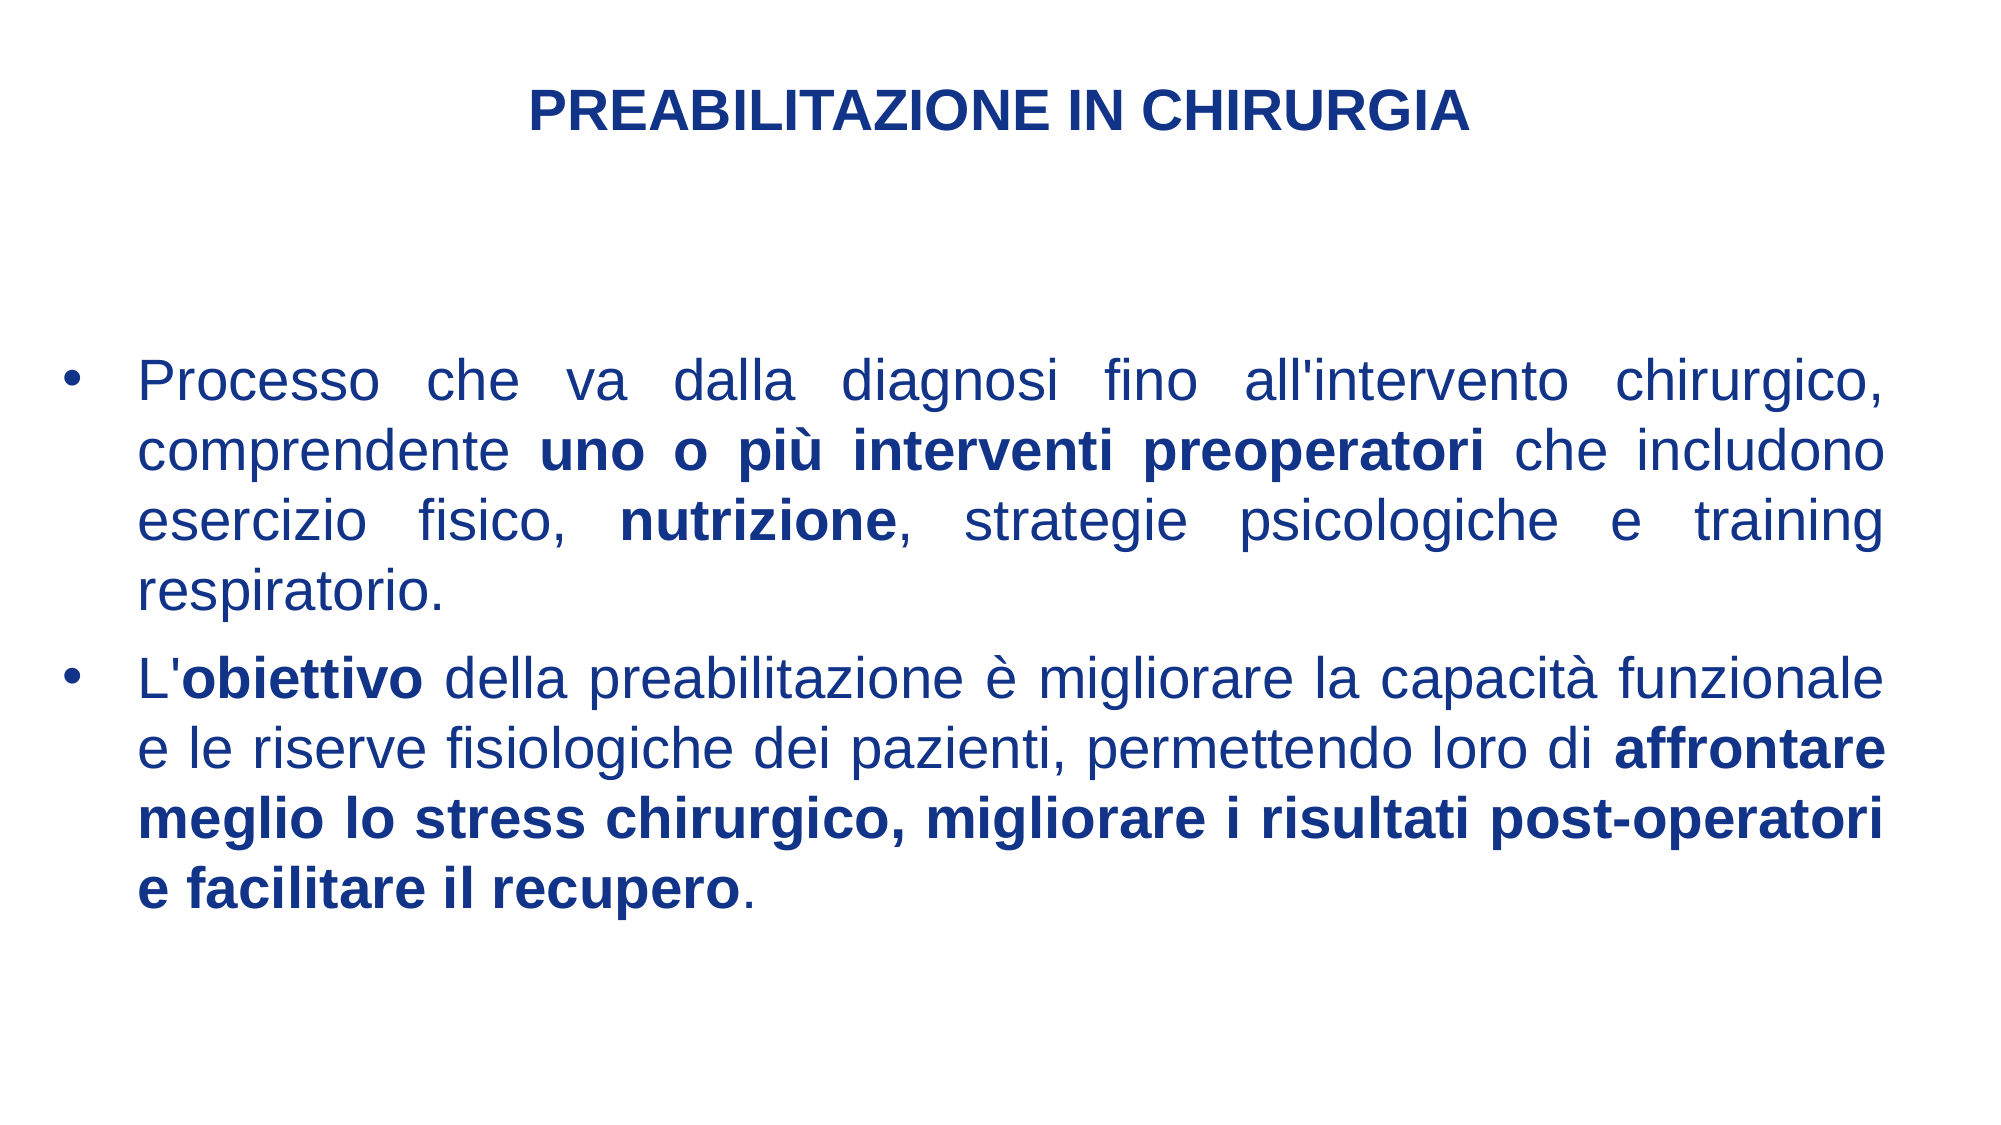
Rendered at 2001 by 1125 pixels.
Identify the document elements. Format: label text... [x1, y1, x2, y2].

text_box Processo che va dalla diagnosi fino all'intervento chirurgico, comprendente uno o più interventi preoperatori che includono esercizio fisico, nutrizione, strategie psicologiche e training respiratorio. L'obiettivo della preabilitazione è migliorare la capacità funzionale e le riserve fisiologiche dei pazienti, permettendo loro di affrontare meglio lo stress chirurgico, migliorare i risultati post-operatori e facilitare il recupero. [48, 335, 1902, 928]
title PREABILITAZIONE IN CHIRURGIA [11, 72, 1989, 185]
